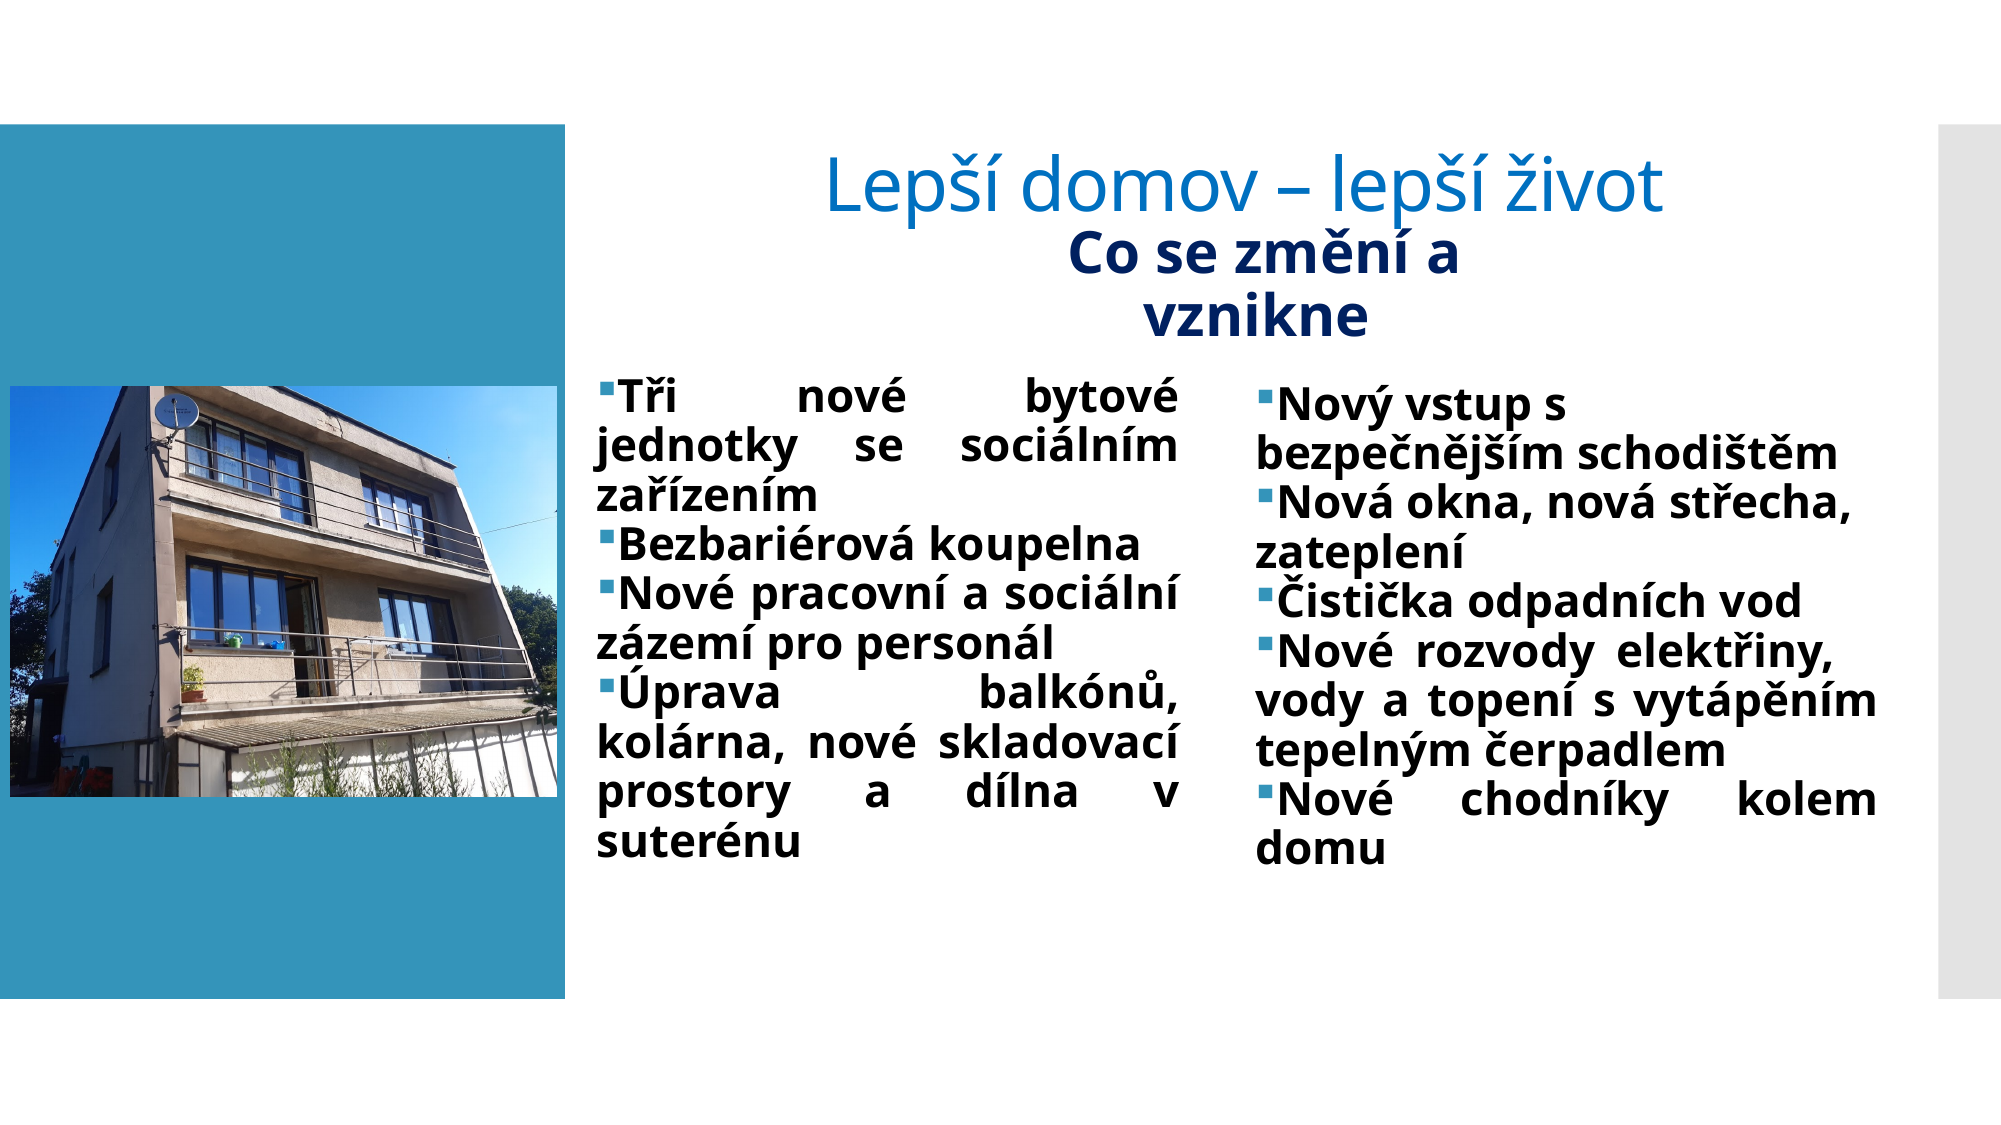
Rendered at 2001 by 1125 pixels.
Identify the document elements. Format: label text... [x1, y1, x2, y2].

picture [10, 386, 557, 797]
list Nový vstup s bezpečnějším schodištěm Nová okna, nová střecha, zateplení Čistička odpadních vod Nové rozvody elektřiny, vody a topení s vytápěním tepelným čerpadlem Nové chodníky kolem domu [1240, 373, 1894, 1022]
title Lepší domov – lepší život [569, 47, 1920, 236]
list Co se změní a vznikne [933, 251, 1596, 357]
list Tři nové bytové jednotky se sociálním zařízením Bezbariérová koupelna Nové pracovní a sociální zázemí pro personál Úprava balkónů, kolárna, nové skladovací prostory a dílna v suterénu [581, 340, 1195, 968]
